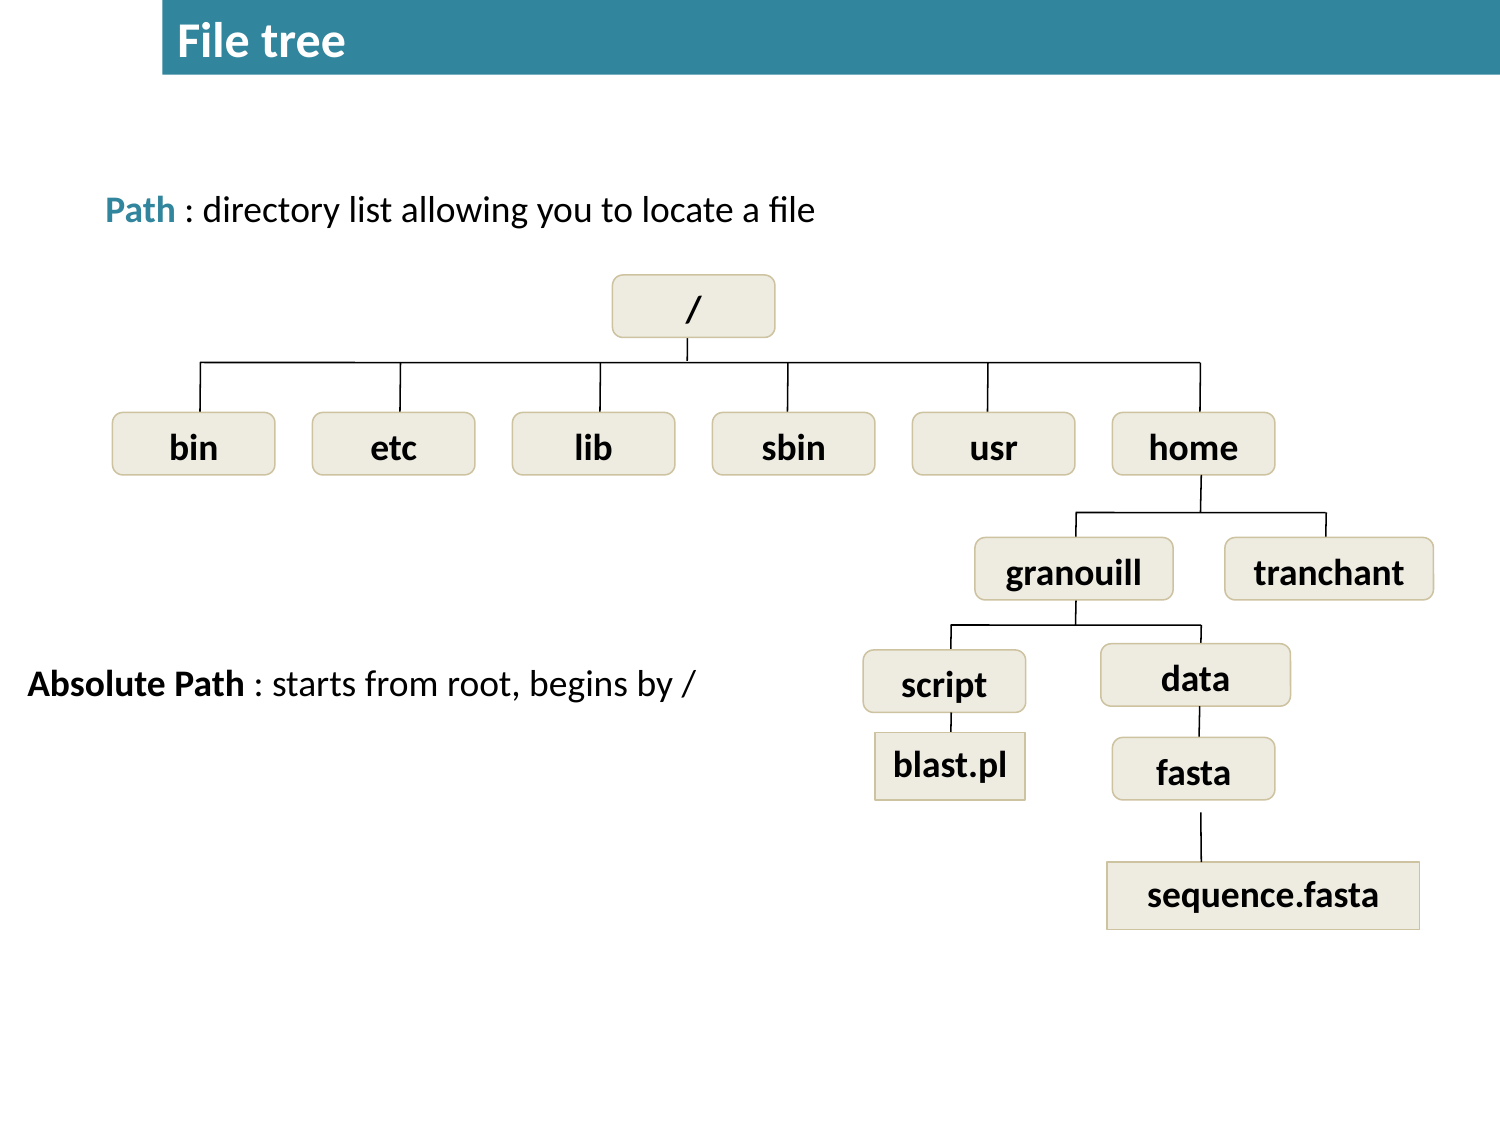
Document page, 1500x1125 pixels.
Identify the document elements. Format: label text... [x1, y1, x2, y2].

text_box blast.pl [874, 732, 1026, 800]
text_box Path : directory list allowing you to locate a file [90, 175, 1460, 237]
text_box Absolute Path : starts from root, begins by / [12, 649, 1382, 713]
text_box / [612, 274, 775, 338]
text_box usr [912, 412, 1075, 475]
text_box home [1112, 412, 1275, 475]
text_box sequence.fasta [1106, 862, 1420, 930]
text_box lib [512, 412, 675, 475]
text_box File tree [162, 0, 1500, 75]
text_box fasta [1112, 737, 1275, 800]
text_box data [1102, 643, 1290, 649]
text_box bin [112, 412, 275, 475]
text_box etc [312, 412, 475, 475]
text_box granouill [974, 537, 1174, 600]
text_box sbin [712, 412, 875, 475]
text_box tranchant [1224, 537, 1434, 600]
